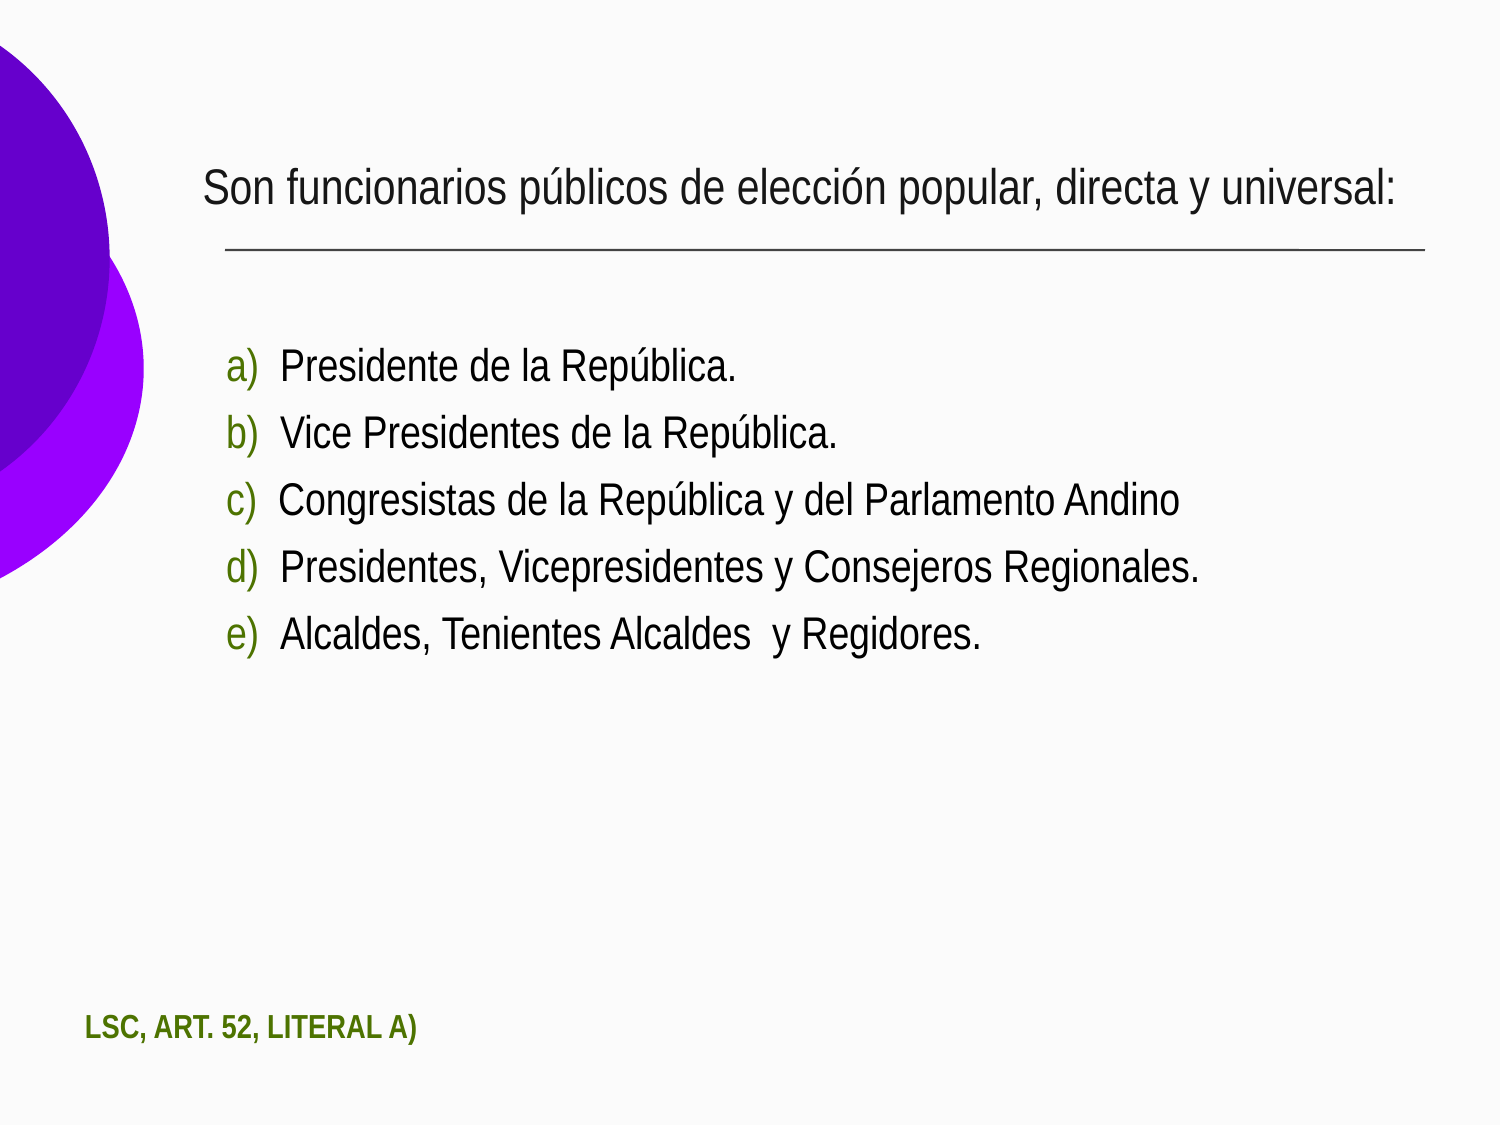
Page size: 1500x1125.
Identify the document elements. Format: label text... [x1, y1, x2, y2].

title Son funcionarios públicos de elección popular, directa y universal: [187, 58, 1500, 223]
text_box LSC, ART. 52, LITERAL A) [68, 982, 647, 1068]
list a) Presidente de la República. b) Vice Presidentes de la República. c) Congresistas de la República y del Parlamento Andino d) Presidentes, Vicepresidentes y Consejeros Regionales. e) Alcaldes, Tenientes Alcaldes y Regidores. [210, 327, 1409, 973]
